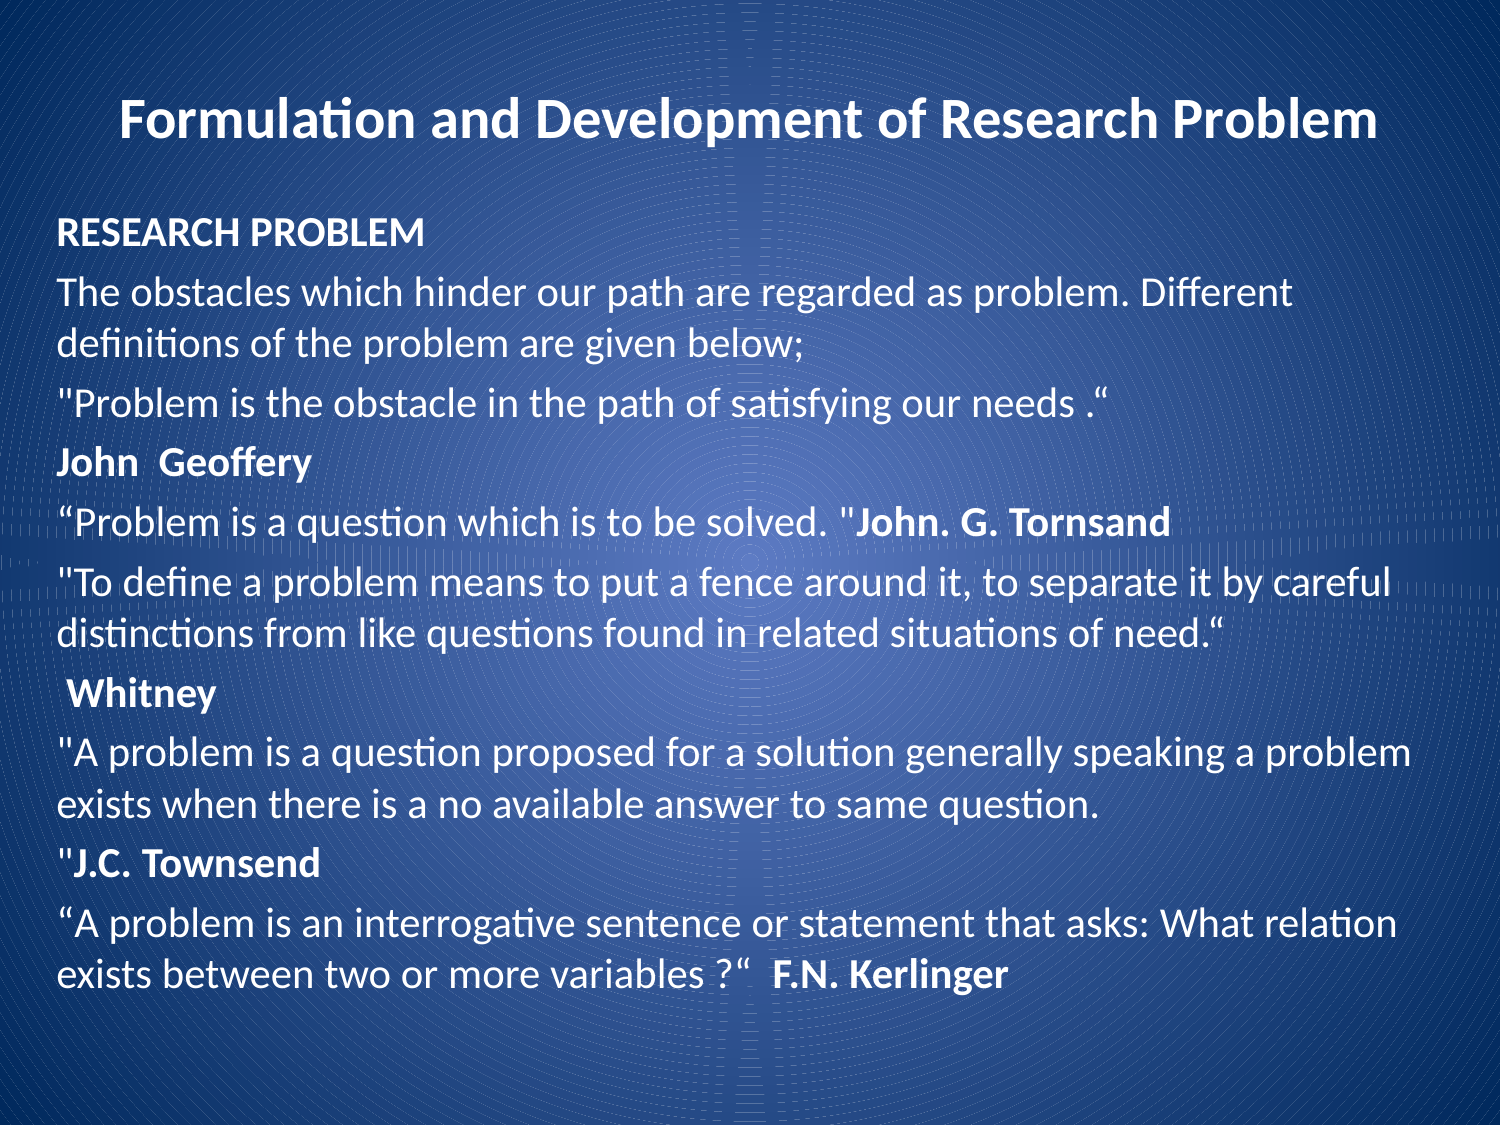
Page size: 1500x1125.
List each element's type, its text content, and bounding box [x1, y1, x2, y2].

title Formulation and Development of Research Problem [75, 45, 1425, 185]
list RESEARCH PROBLEM The obstacles which hinder our path are regarded as problem. Different definitions of the problem are given below; "Problem is the obstacle in the path of satisfying our needs .“ John Geoffery “Problem is a question which is to be solved. "John. G. Tornsand "To define a problem means to put a fence around it, to separate it by careful distinctions from like questions found in related situations of need.“ Whitney "A problem is a question proposed for a solution generally speaking a problem exists when there is a no available answer to same question. "J.C. Townsend “A problem is an interrogative sentence or statement that asks: What relation exists between two or more variables ?“ F.N. Kerlinger [41, 196, 1471, 1005]
